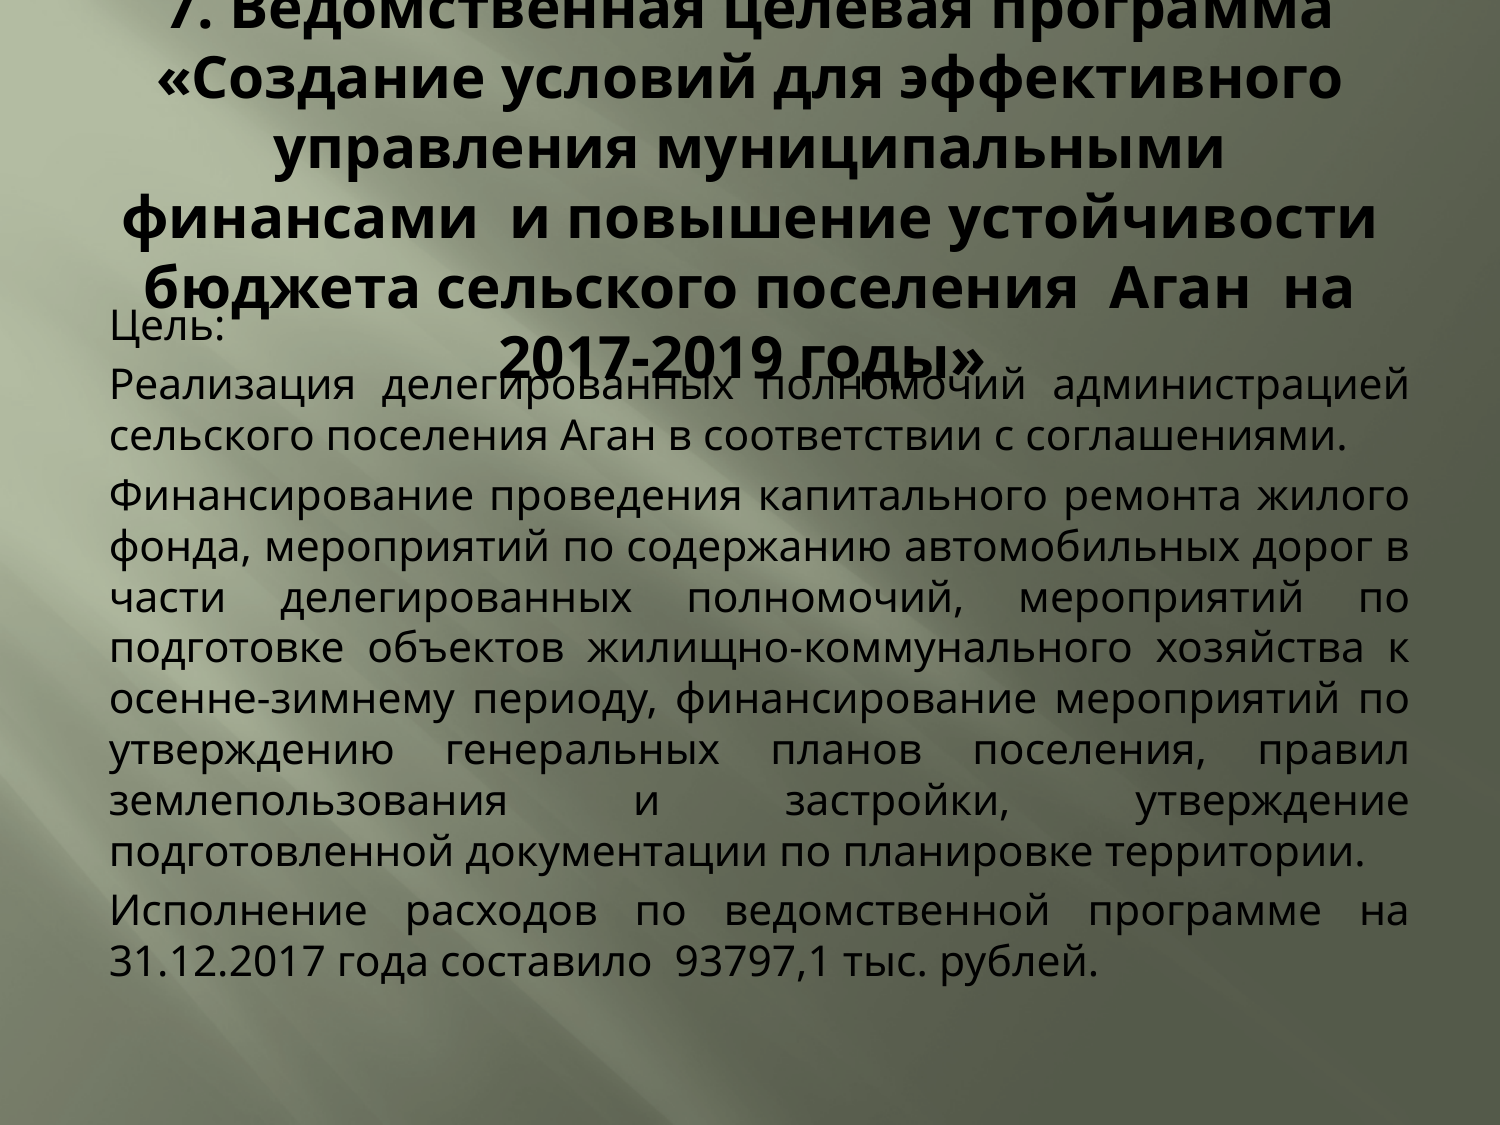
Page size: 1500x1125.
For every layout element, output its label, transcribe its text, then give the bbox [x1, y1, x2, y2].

title 7. Ведомственная целевая программа «Создание условий для эффективного управления муниципальными финансами и повышение устойчивости бюджета сельского поселения Аган на 2017-2019 годы» [75, 45, 1425, 290]
list Цель: Реализация делегированных полномочий администрацией сельского поселения Аган в соответствии с соглашениями. Финансирование проведения капитального ремонта жилого фонда, мероприятий по содержанию автомобильных дорог в части делегированных полномочий, мероприятий по подготовке объектов жилищно-коммунального хозяйства к осенне-зимнему периоду, финансирование мероприятий по утверждению генеральных планов поселения, правил землепользования и застройки, утверждение подготовленной документации по планировке территории. Исполнение расходов по ведомственной программе на 31.12.2017 года составило 93797,1 тыс. рублей. [75, 290, 1425, 1035]
